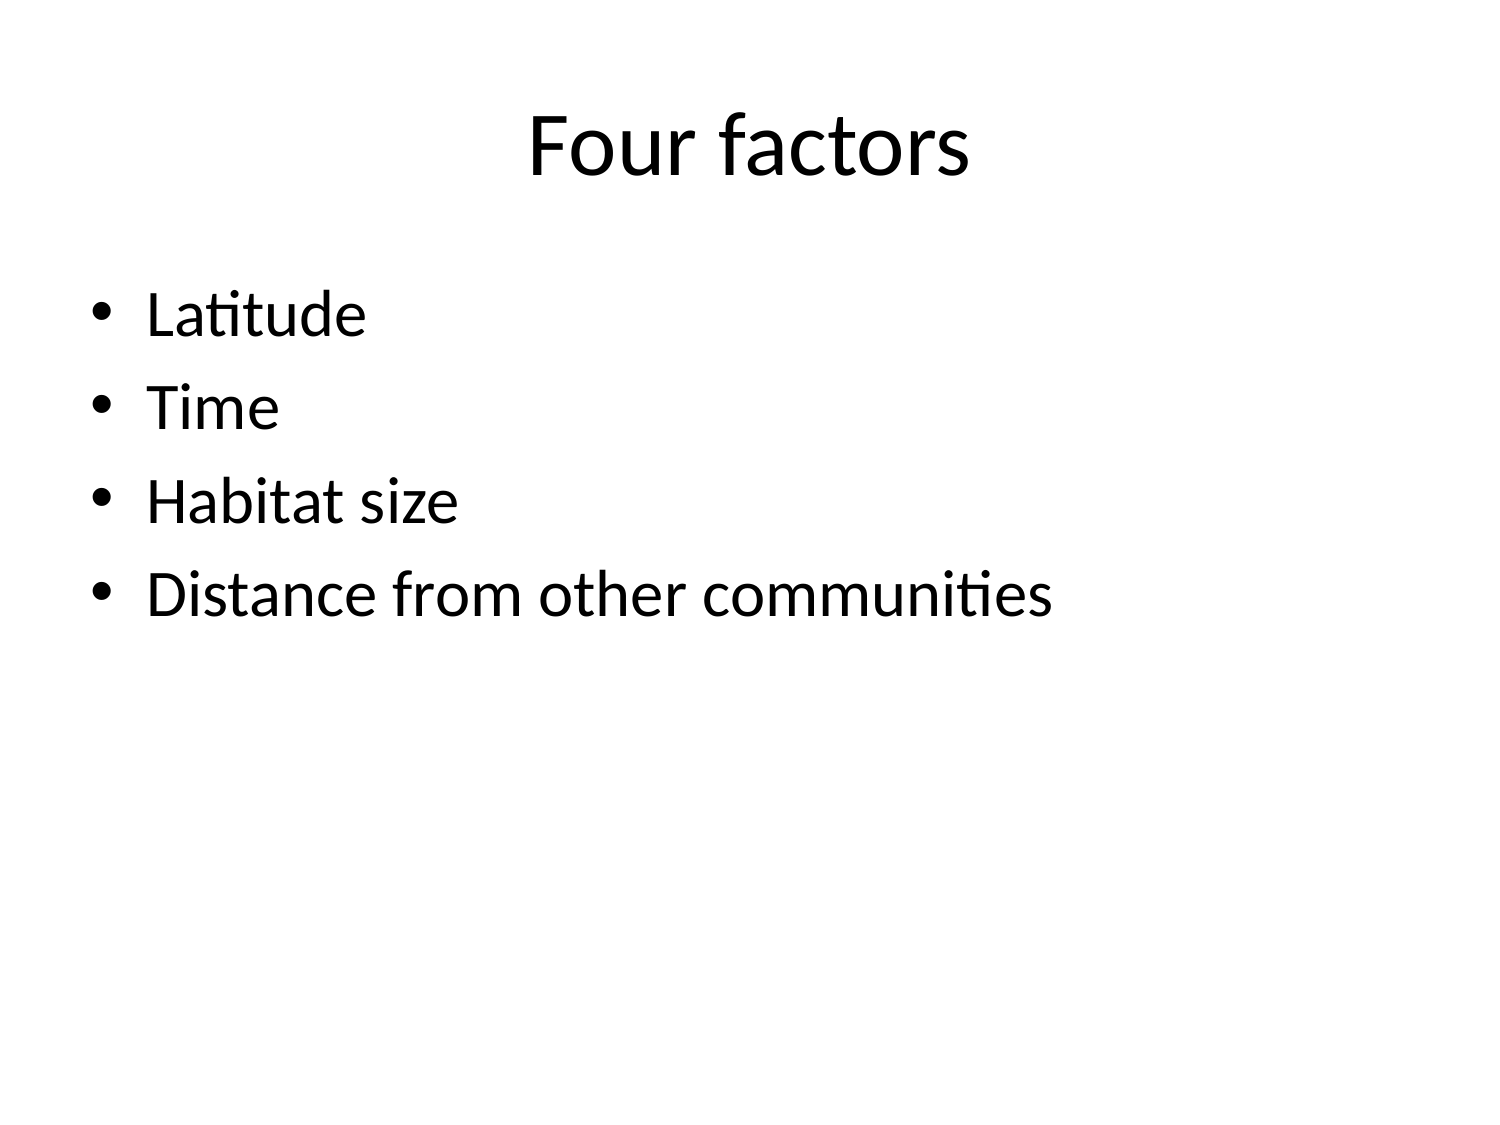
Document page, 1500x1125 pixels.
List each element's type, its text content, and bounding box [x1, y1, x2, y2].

list Latitude Time Habitat size Distance from other communities [75, 262, 1425, 1005]
title Four factors [75, 45, 1425, 233]
